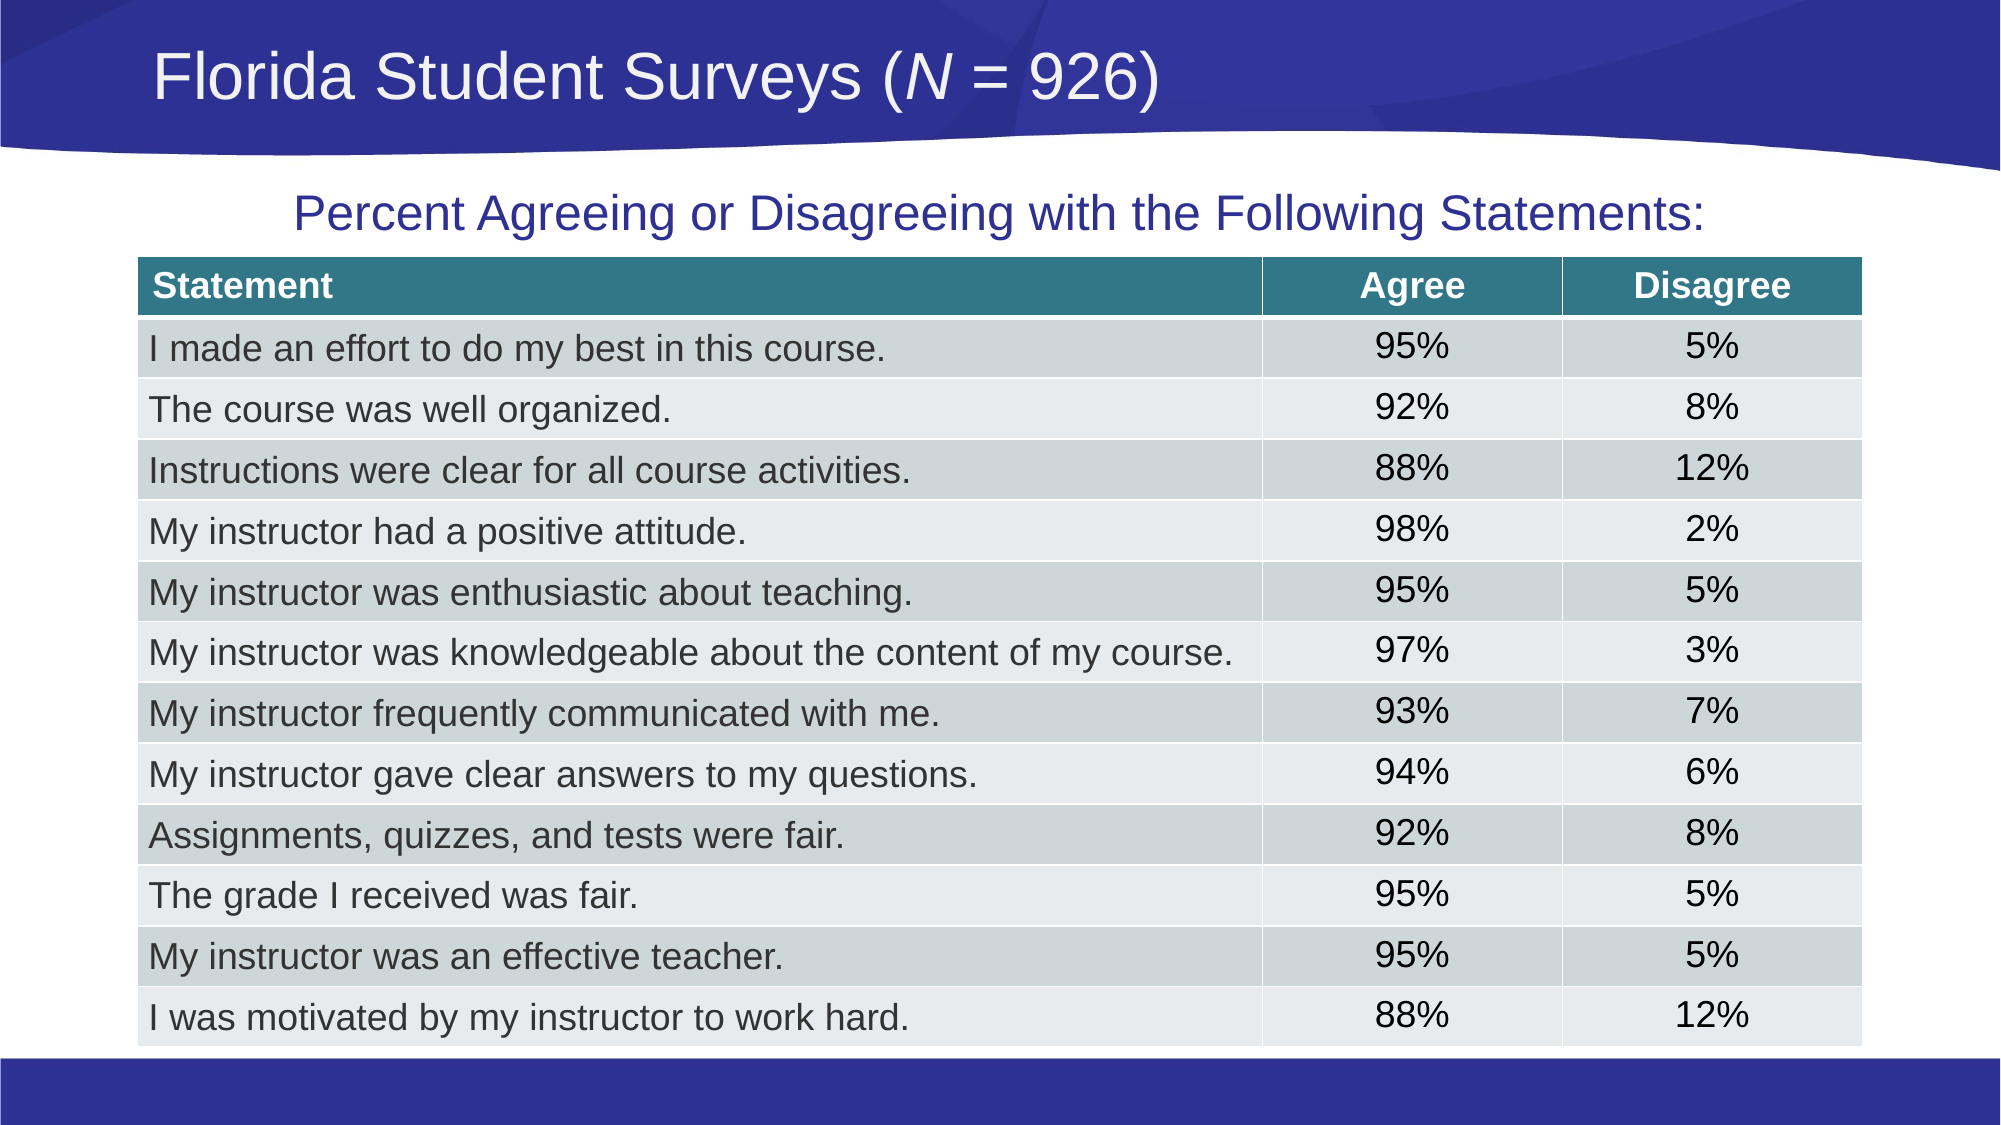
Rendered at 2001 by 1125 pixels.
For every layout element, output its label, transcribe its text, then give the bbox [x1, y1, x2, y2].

table_cell 6% [1563, 744, 1862, 803]
table_cell 88% [1263, 440, 1562, 499]
table_cell I made an effort to do my best in this course. [138, 320, 1262, 377]
table_cell 95% [1263, 866, 1562, 925]
table_cell My instructor had a positive attitude. [138, 501, 1262, 560]
table_cell 92% [1263, 805, 1562, 864]
table_cell 2% [1563, 501, 1862, 560]
table_cell 94% [1263, 744, 1562, 803]
table_cell 88% [1263, 987, 1562, 1046]
table_cell 5% [1563, 927, 1862, 986]
table_cell 5% [1563, 562, 1862, 621]
table_cell 95% [1263, 320, 1562, 377]
table_cell Assignments, quizzes, and tests were fair. [138, 805, 1262, 864]
table_cell Instructions were clear for all course activities. [138, 440, 1262, 499]
title Florida Student Surveys (N = 926) [137, 27, 1286, 129]
picture [0, 0, 2001, 1125]
table_header Statement [138, 265, 1262, 315]
table_header Disagree [1563, 265, 1862, 315]
text_box Percent Agreeing or Disagreeing with the Following Statements: [137, 163, 1863, 265]
table_cell 97% [1263, 622, 1562, 681]
table_cell My instructor was knowledgeable about the content of my course. [138, 622, 1262, 681]
table_cell The grade I received was fair. [138, 866, 1262, 925]
table_cell 8% [1563, 379, 1862, 438]
table_cell 5% [1563, 320, 1862, 377]
table_cell 8% [1563, 805, 1862, 864]
table_cell My instructor frequently communicated with me. [138, 683, 1262, 742]
table_cell 95% [1263, 562, 1562, 621]
table_cell 12% [1563, 987, 1862, 1046]
table_cell 95% [1263, 927, 1562, 986]
table_cell My instructor was an effective teacher. [138, 927, 1262, 986]
table_cell 5% [1563, 866, 1862, 925]
table_cell 3% [1563, 622, 1862, 681]
table_header Agree [1263, 265, 1562, 315]
table_cell My instructor gave clear answers to my questions. [138, 744, 1262, 803]
table_cell 7% [1563, 683, 1862, 742]
table_cell 93% [1263, 683, 1562, 742]
table_cell 98% [1263, 501, 1562, 560]
table_cell My instructor was enthusiastic about teaching. [138, 562, 1262, 621]
table_cell 92% [1263, 379, 1562, 438]
table_cell The course was well organized. [138, 379, 1262, 438]
table_cell I was motivated by my instructor to work hard. [138, 987, 1262, 1046]
table_cell 12% [1563, 440, 1862, 499]
